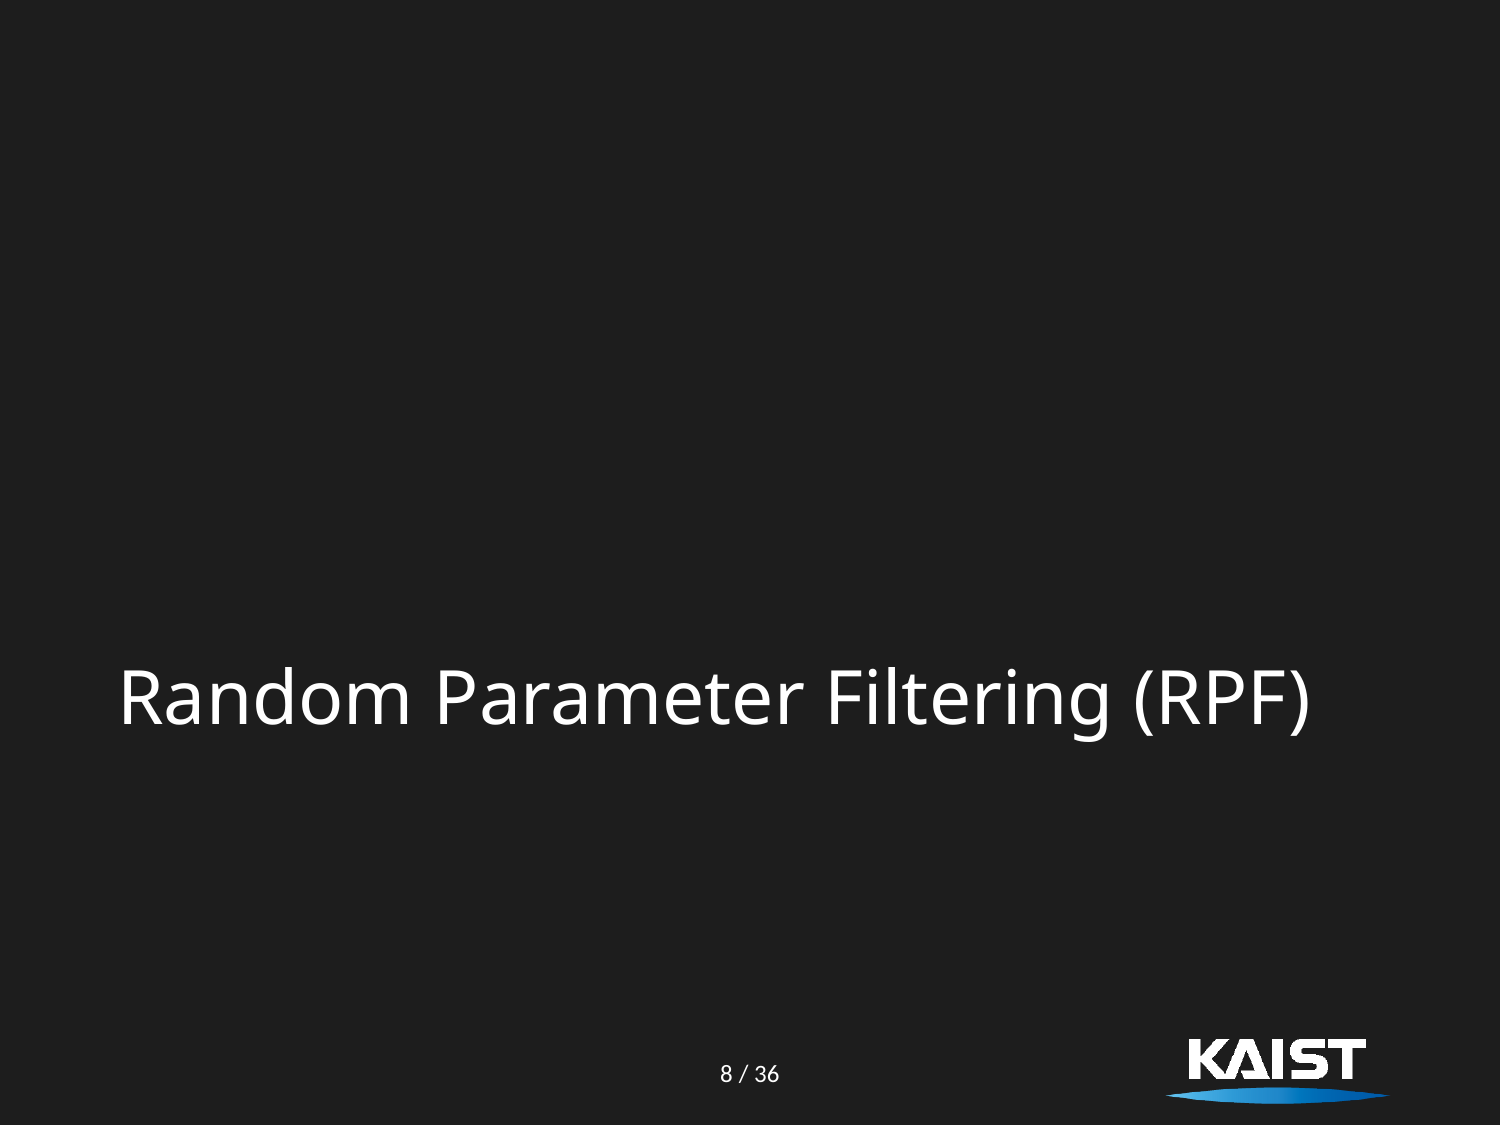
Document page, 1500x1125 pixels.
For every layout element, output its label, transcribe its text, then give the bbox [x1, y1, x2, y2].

slide_number 8 / 36 [581, 1042, 919, 1103]
picture [1143, 1033, 1412, 1109]
title Random Parameter Filtering (RPF) [102, 280, 1397, 749]
